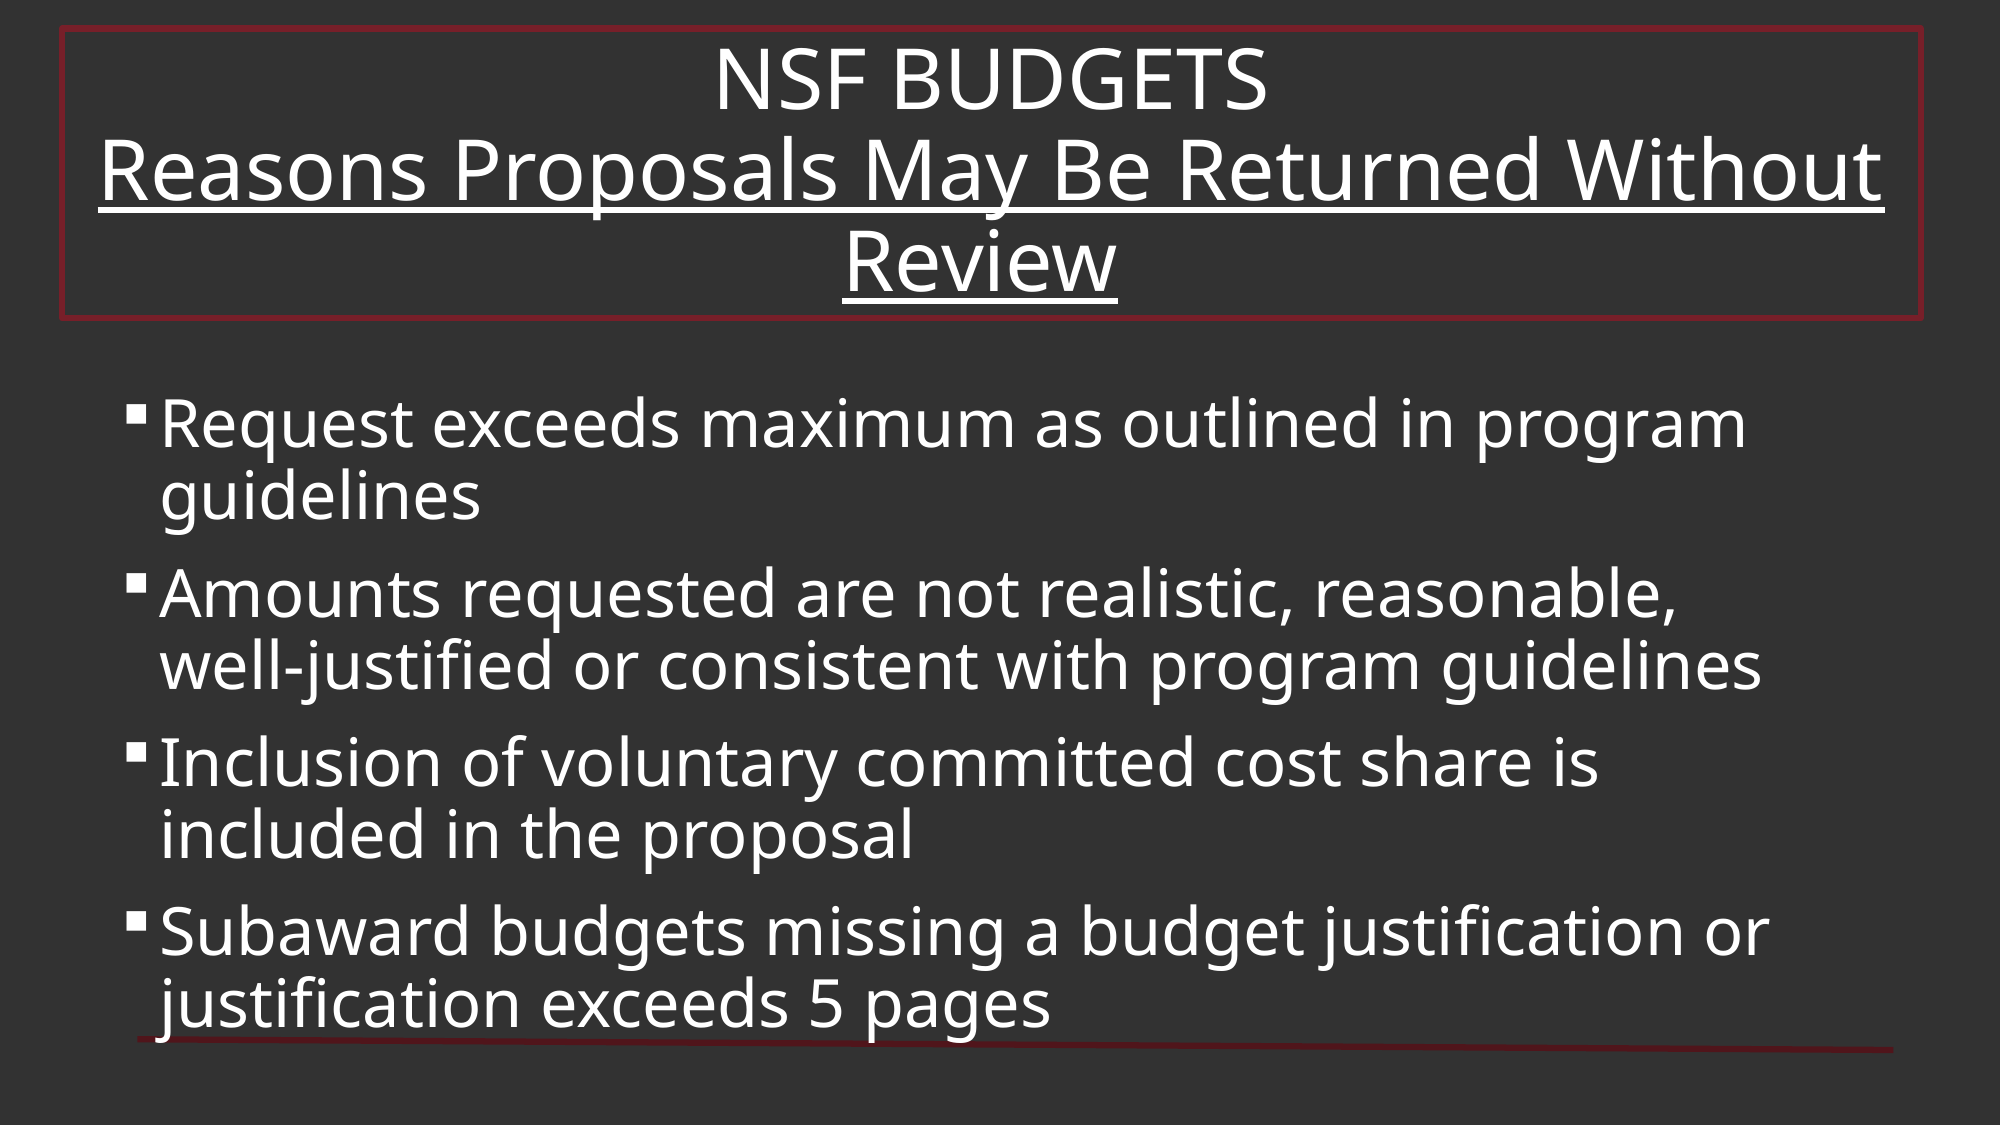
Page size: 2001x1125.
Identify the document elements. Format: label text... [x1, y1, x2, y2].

list Request exceeds maximum as outlined in program guidelines Amounts requested are not realistic, reasonable, well-justified or consistent with program guidelines Inclusion of voluntary committed cost share is included in the proposal Subaward budgets missing a budget justification or justification exceeds 5 pages [106, 382, 1832, 1097]
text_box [137, 1039, 1894, 1050]
title NSF BUDGETS Reasons Proposals May Be Returned Without Review [62, 28, 1921, 319]
